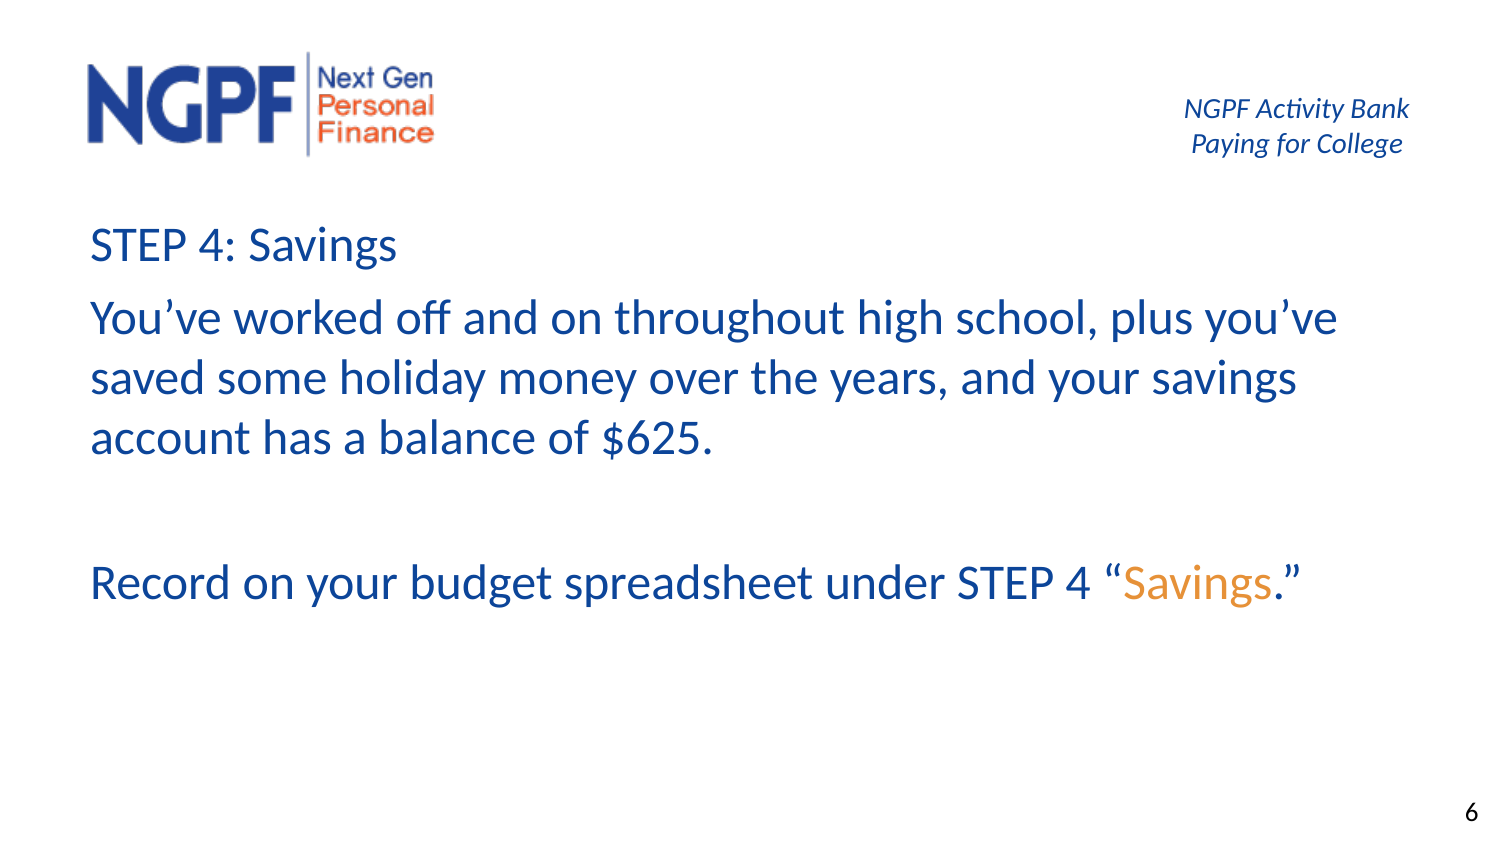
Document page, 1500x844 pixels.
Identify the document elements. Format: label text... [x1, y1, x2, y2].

list STEP 4: Savings You’ve worked off and on throughout high school, plus you’ve saved some holiday money over the years, and your savings account has a balance of $625. Record on your budget spreadsheet under STEP 4 “Savings.” [75, 196, 1425, 808]
picture [47, 0, 498, 217]
title NGPF Activity Bank Paying for College [535, 33, 1425, 175]
slide_number 6 [1403, 779, 1494, 844]
